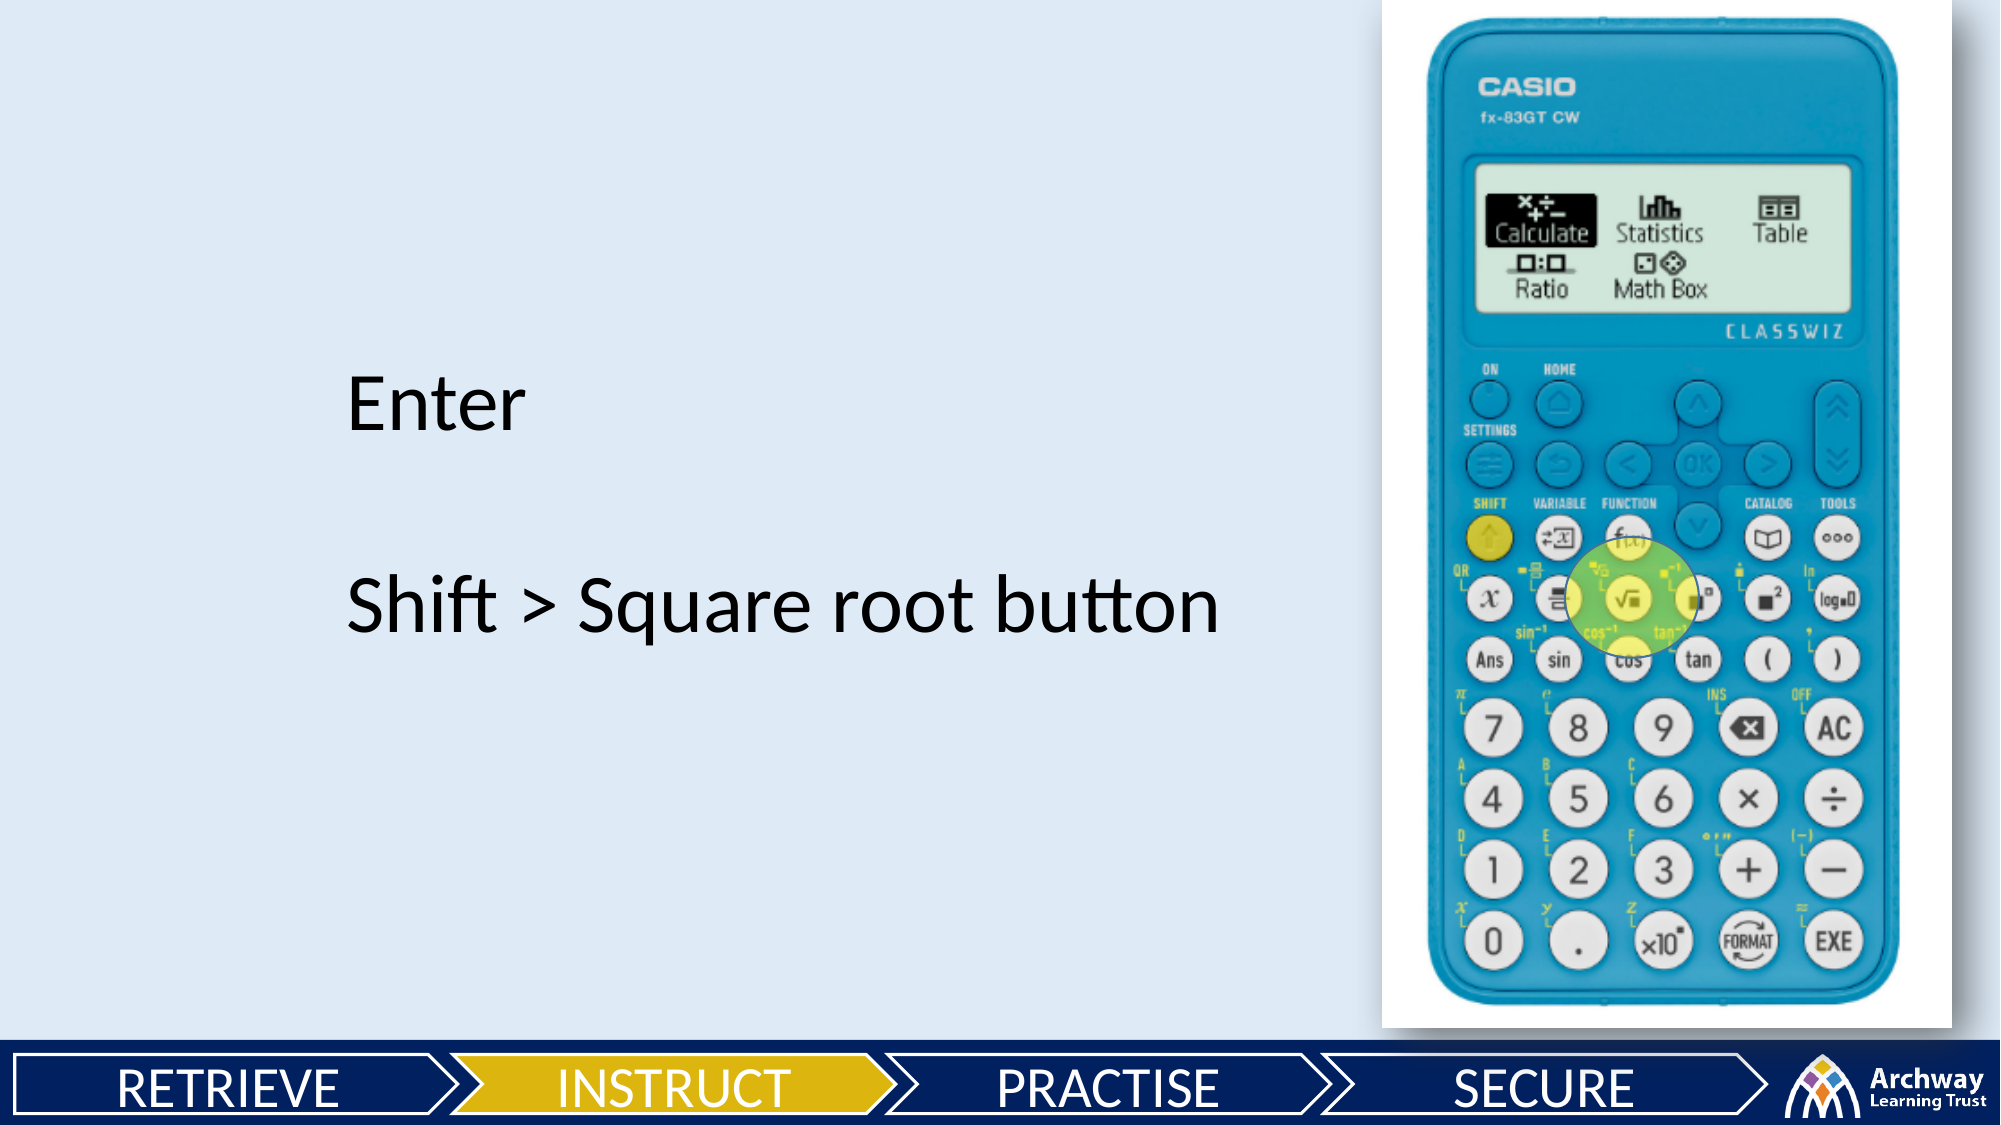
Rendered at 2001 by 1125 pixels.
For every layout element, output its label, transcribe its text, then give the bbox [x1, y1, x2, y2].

picture [1783, 1053, 1987, 1118]
picture [1382, 0, 1952, 1028]
text_box Shift > Square root button [331, 541, 1252, 657]
